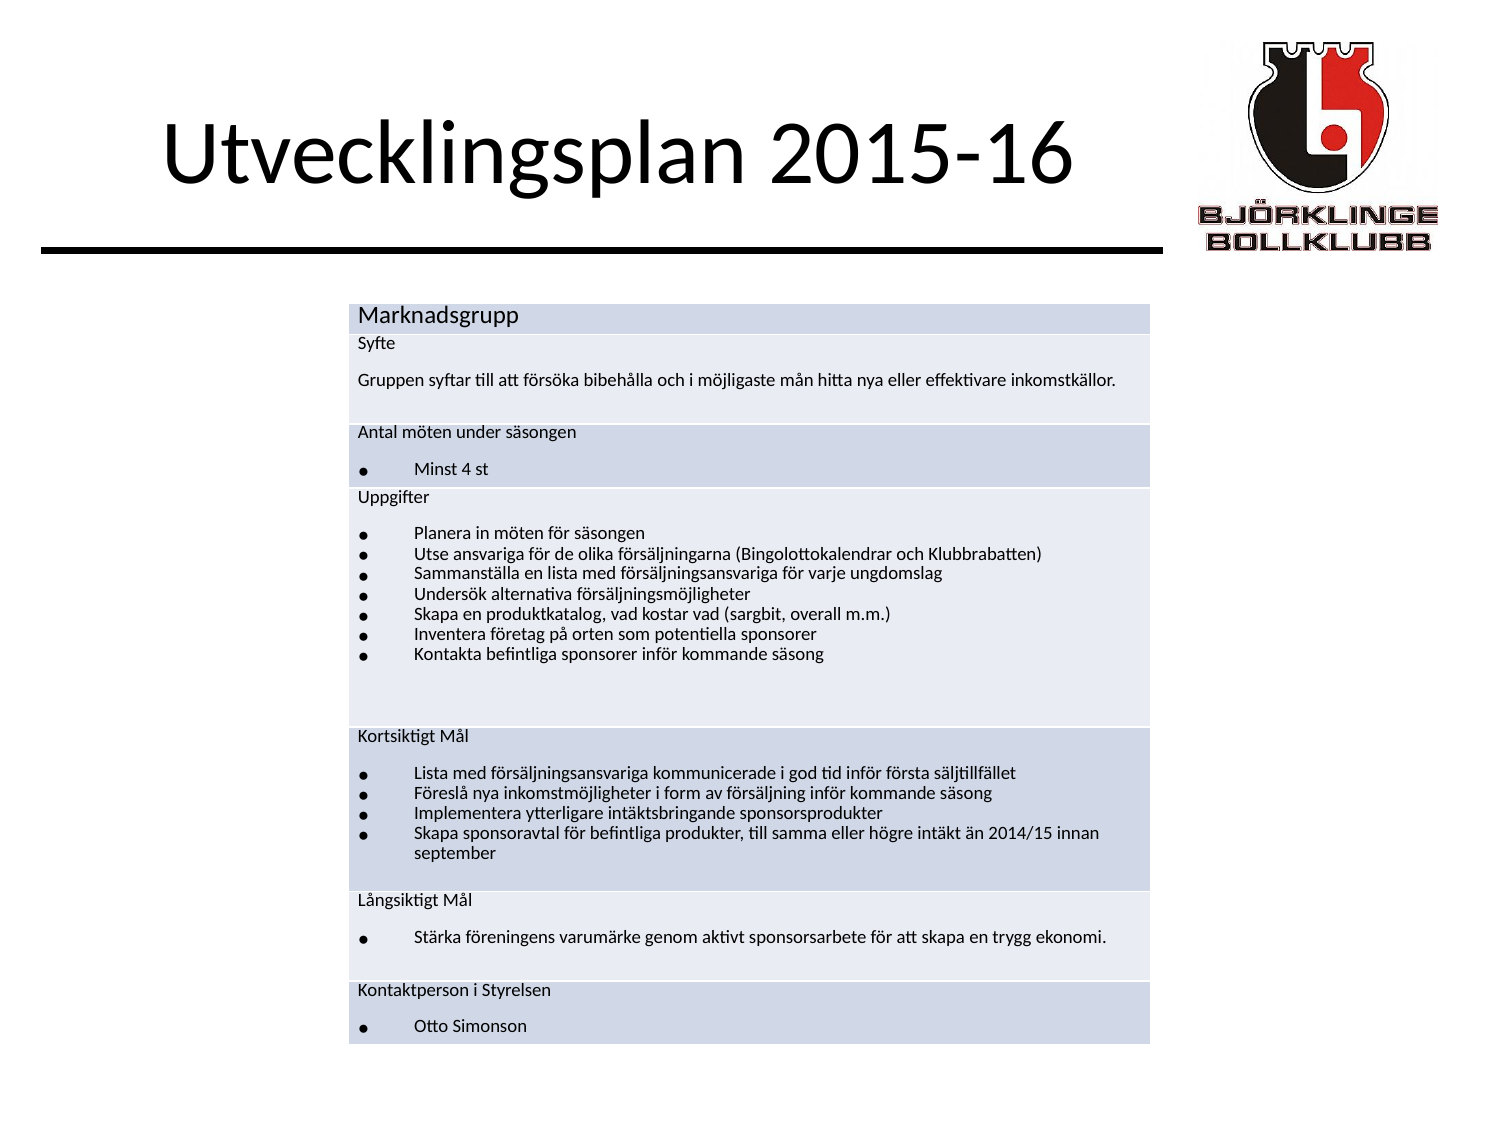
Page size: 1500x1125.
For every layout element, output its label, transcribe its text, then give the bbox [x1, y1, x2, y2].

table_header Marknadsgrupp [349, 304, 1150, 334]
table_cell Uppgifter Planera in möten för säsongen Utse ansvariga för de olika försäljningarna (Bingolottokalendrar och Klubbrabatten) Sammanställa en lista med försäljningsansvariga för varje ungdomslag Undersök alternativa försäljningsmöjligheter Skapa en produktkatalog, vad kostar vad (sargbit, overall m.m.) Inventera företag på orten som potentiella sponsorer Kontakta befintliga sponsorer inför kommande säsong [349, 489, 1150, 726]
table_cell Kontaktperson i Styrelsen Otto Simonson [349, 982, 1150, 1044]
table_cell Kortsiktigt Mål Lista med försäljningsansvariga kommunicerade i god tid inför första säljtillfället Föreslå nya inkomstmöjligheter i form av försäljning inför kommande säsong Implementera ytterligare intäktsbringande sponsorsprodukter Skapa sponsoravtal för befintliga produkter, till samma eller högre intäkt än 2014/15 innan september [349, 728, 1150, 891]
table_cell Syfte Gruppen syftar till att försöka bibehålla och i möjligaste mån hitta nya eller effektivare inkomstkällor. [349, 335, 1150, 423]
picture [1198, 42, 1439, 252]
table_cell Långsiktigt Mål Stärka föreningens varumärke genom aktivt sponsorsarbete för att skapa en trygg ekonomi. [349, 892, 1150, 980]
title Utvecklingsplan 2015-16 [53, 52, 1185, 241]
table_cell Antal möten under säsongen Minst 4 st [349, 425, 1150, 487]
